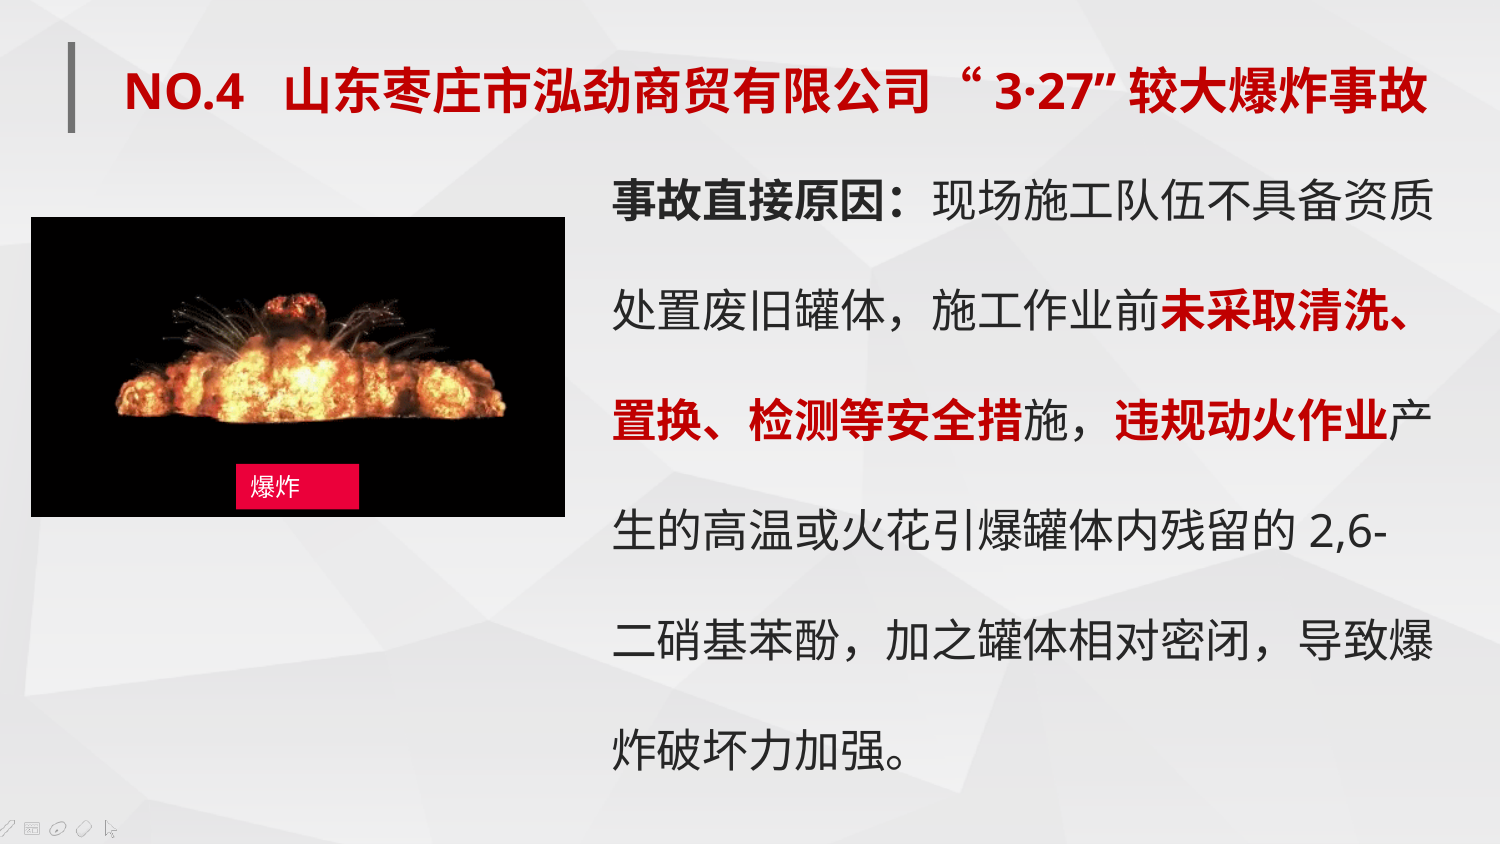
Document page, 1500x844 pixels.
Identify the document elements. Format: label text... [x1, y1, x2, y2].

text_box NO.4 山东枣庄市泓劲商贸有限公司“3·27”较大爆炸事故 [108, 52, 1444, 127]
text_box [67, 42, 76, 133]
text_box 事故直接原因：现场施工队伍不具备资质处置废旧罐体，施工作业前未采取清洗、置换、检测等安全措施，违规动火作业产生的高温或火花引爆罐体内残留的2,6-二硝基苯酚，加之罐体相对密闭，导致爆炸破坏力加强。 [596, 109, 1459, 784]
picture [0, 0, 1500, 844]
